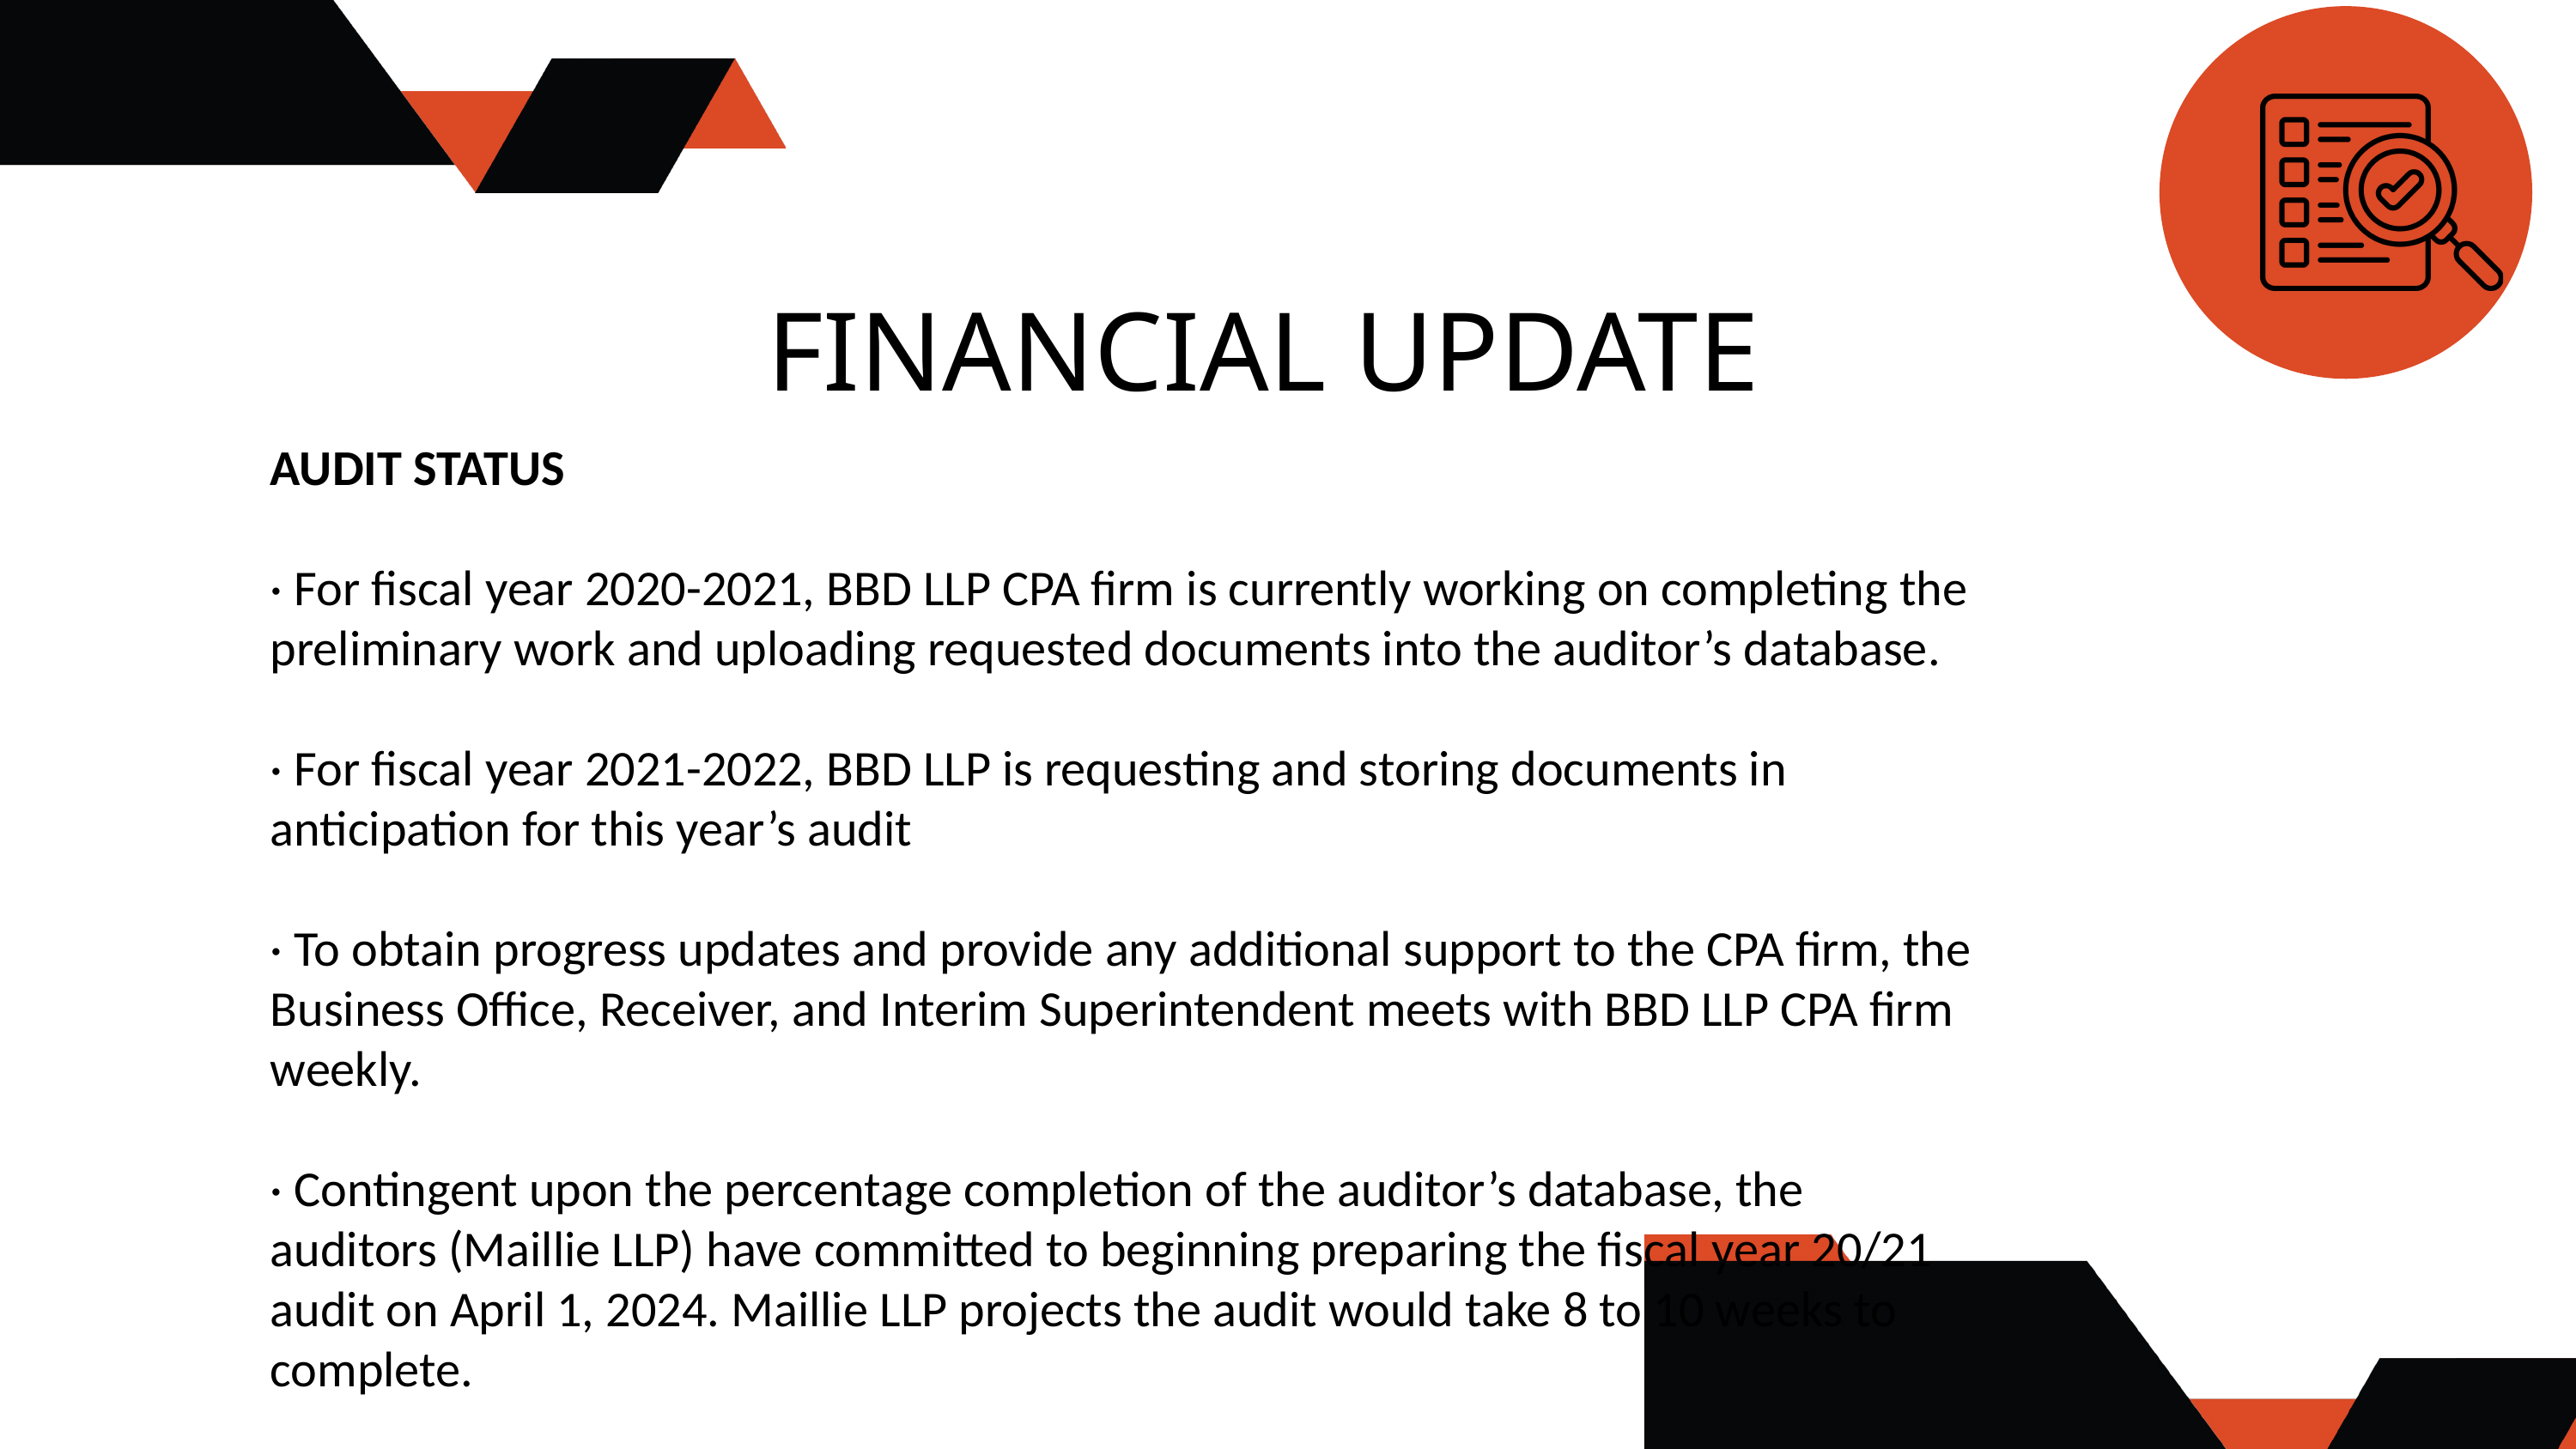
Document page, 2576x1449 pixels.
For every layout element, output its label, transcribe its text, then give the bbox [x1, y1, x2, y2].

text_box FINANCIAL UPDATE [144, 260, 2382, 413]
text_box [1643, 1234, 2576, 1449]
text_box [0, 0, 787, 193]
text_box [2159, 5, 2533, 379]
text_box AUDIT STATUS · For fiscal year 2020-2021, BBD LLP CPA firm is currently working on completing the preliminary work and uploading requested documents into the auditor’s database. · For fiscal year 2021-2022, BBD LLP is requesting and storing documents in anticipation for this year’s audit · To obtain progress updates and provide any additional support to the CPA firm, the Business Office, Receiver, and Interim Superintendent meets with BBD LLP CPA firm weekly. · Contingent upon the percentage completion of the auditor’s database, the auditors (Maillie LLP) have committed to beginning preparing the fiscal year 20/21 audit on April 1, 2024. Maillie LLP projects the audit would take 8 to 10 weeks to complete. [257, 428, 1987, 1404]
